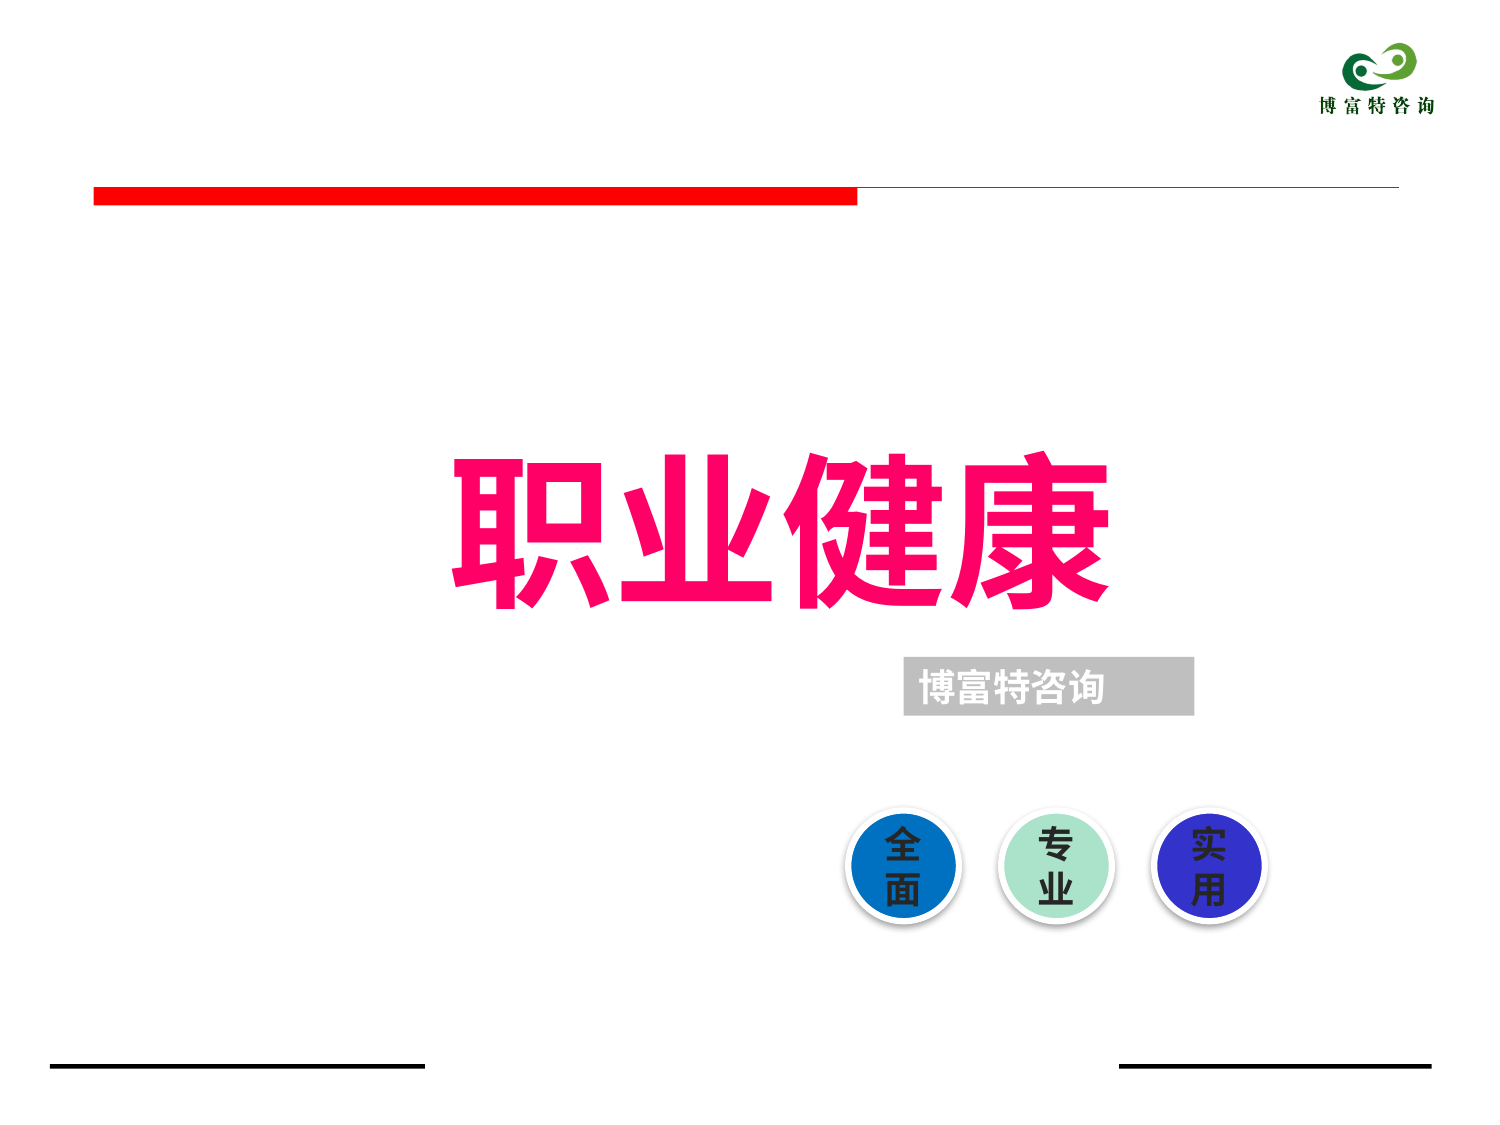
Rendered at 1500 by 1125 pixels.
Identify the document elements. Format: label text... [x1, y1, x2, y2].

picture [1305, 42, 1453, 117]
text_box 职业健康 [265, 420, 1296, 636]
text_box 全面 [845, 807, 963, 925]
text_box 实用 [1150, 807, 1268, 925]
text_box 专业 [998, 807, 1116, 925]
text_box 博富特咨询 [903, 656, 1195, 716]
